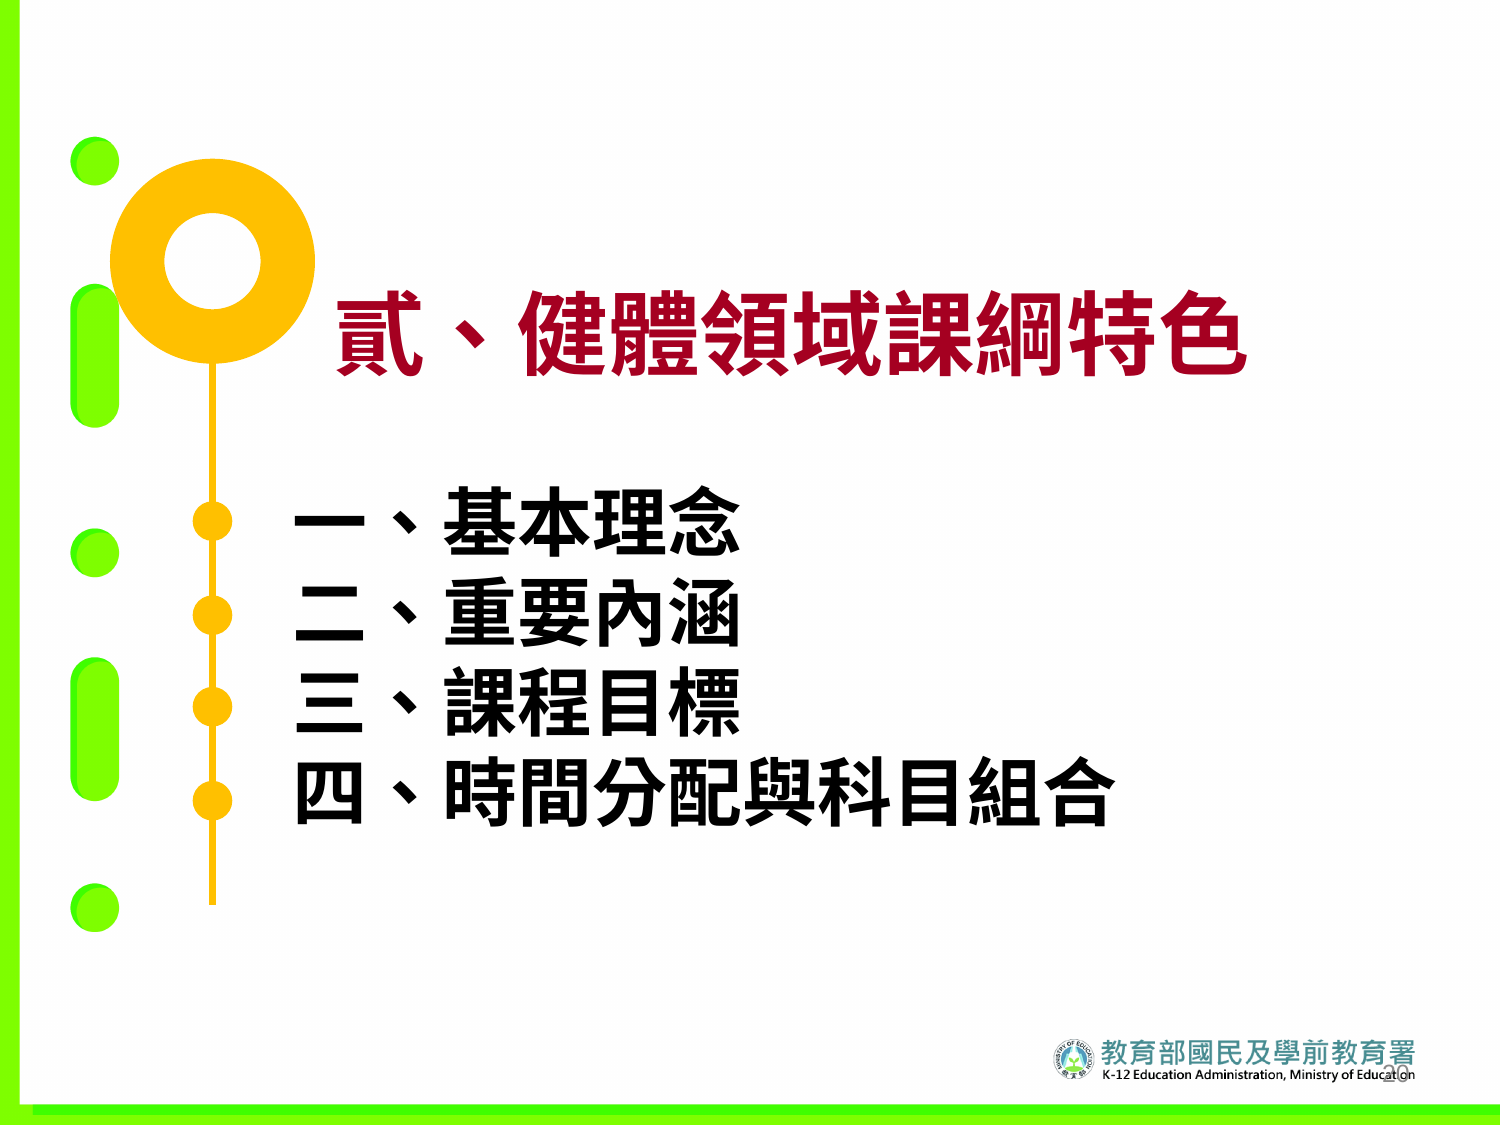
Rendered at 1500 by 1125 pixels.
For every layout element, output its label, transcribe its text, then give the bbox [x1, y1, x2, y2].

slide_number 19 [1074, 1042, 1425, 1103]
text_box 一、基本理念 二、重要內涵 三、課程目標 四、時間分配與科目組合 [277, 467, 1291, 843]
text_box [192, 596, 208, 635]
text_box [192, 781, 208, 820]
text_box [216, 595, 233, 635]
text_box [192, 501, 208, 541]
text_box [192, 687, 208, 726]
text_box [109, 158, 315, 282]
picture [165, 214, 260, 261]
text_box [216, 781, 233, 821]
list 貳、健體領域課綱特色 [112, 261, 1500, 439]
text_box [216, 501, 233, 541]
text_box [216, 687, 233, 727]
picture [0, 0, 1500, 1125]
